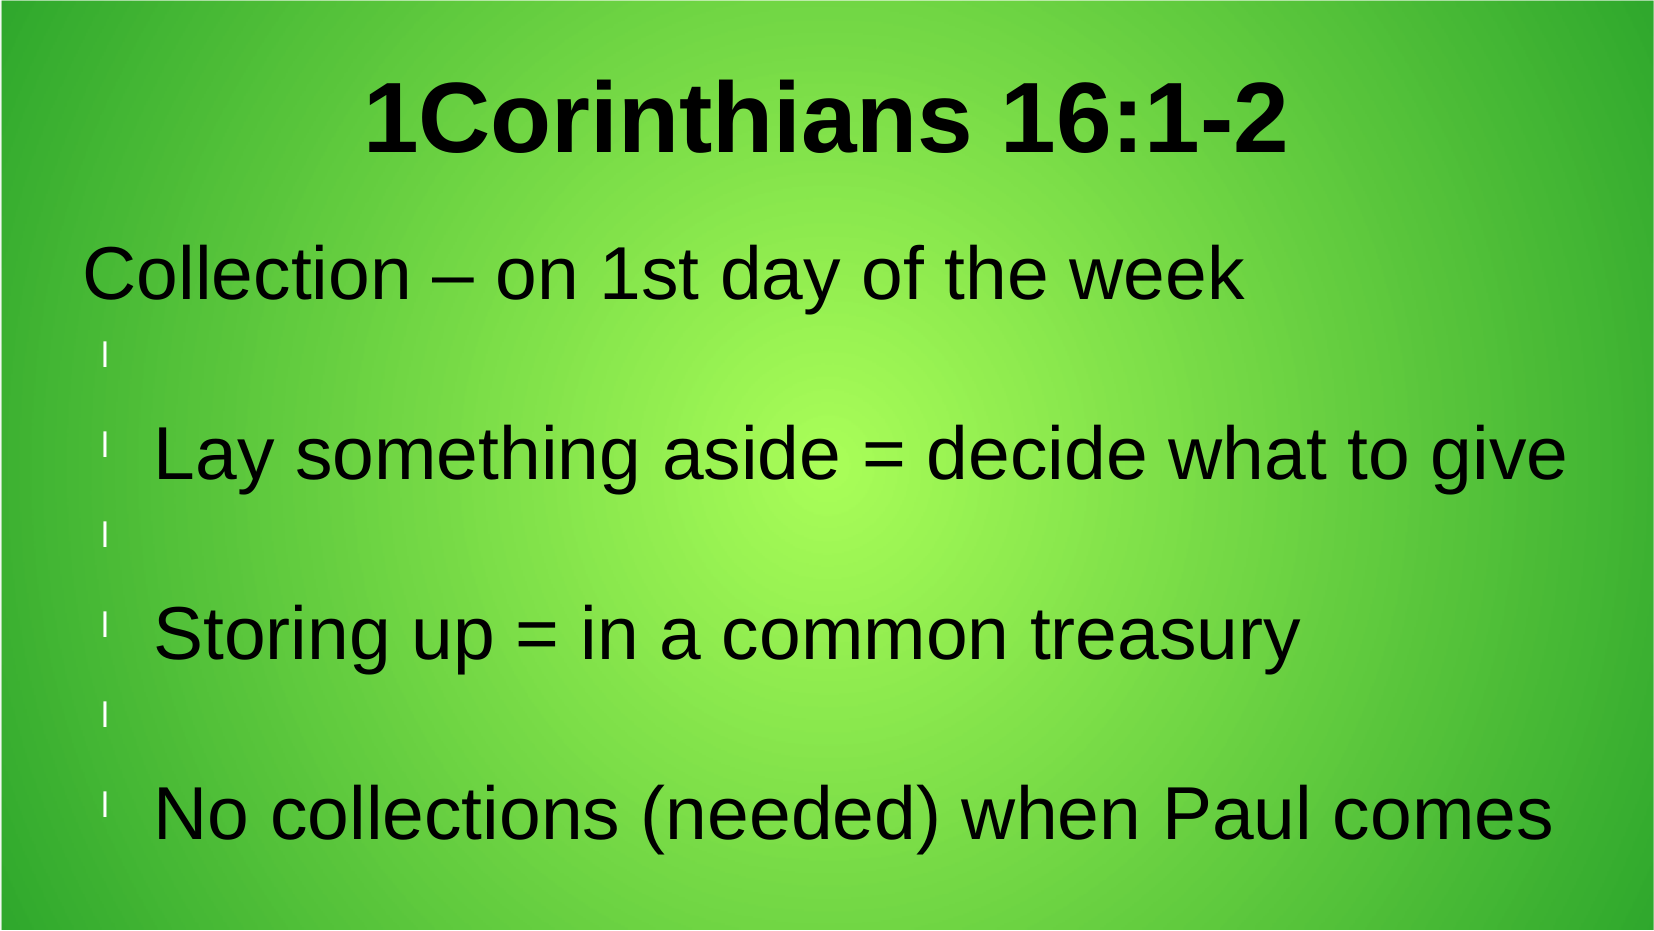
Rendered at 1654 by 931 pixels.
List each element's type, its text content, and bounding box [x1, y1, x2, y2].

text_box Collection – on 1st day of the week Lay something aside = decide what to give Storing up = in a common treasury No collections (needed) when Paul comes [82, 224, 1571, 851]
picture [0, 0, 1654, 930]
text_box 1Corinthians 16:1-2 [82, 35, 1571, 189]
